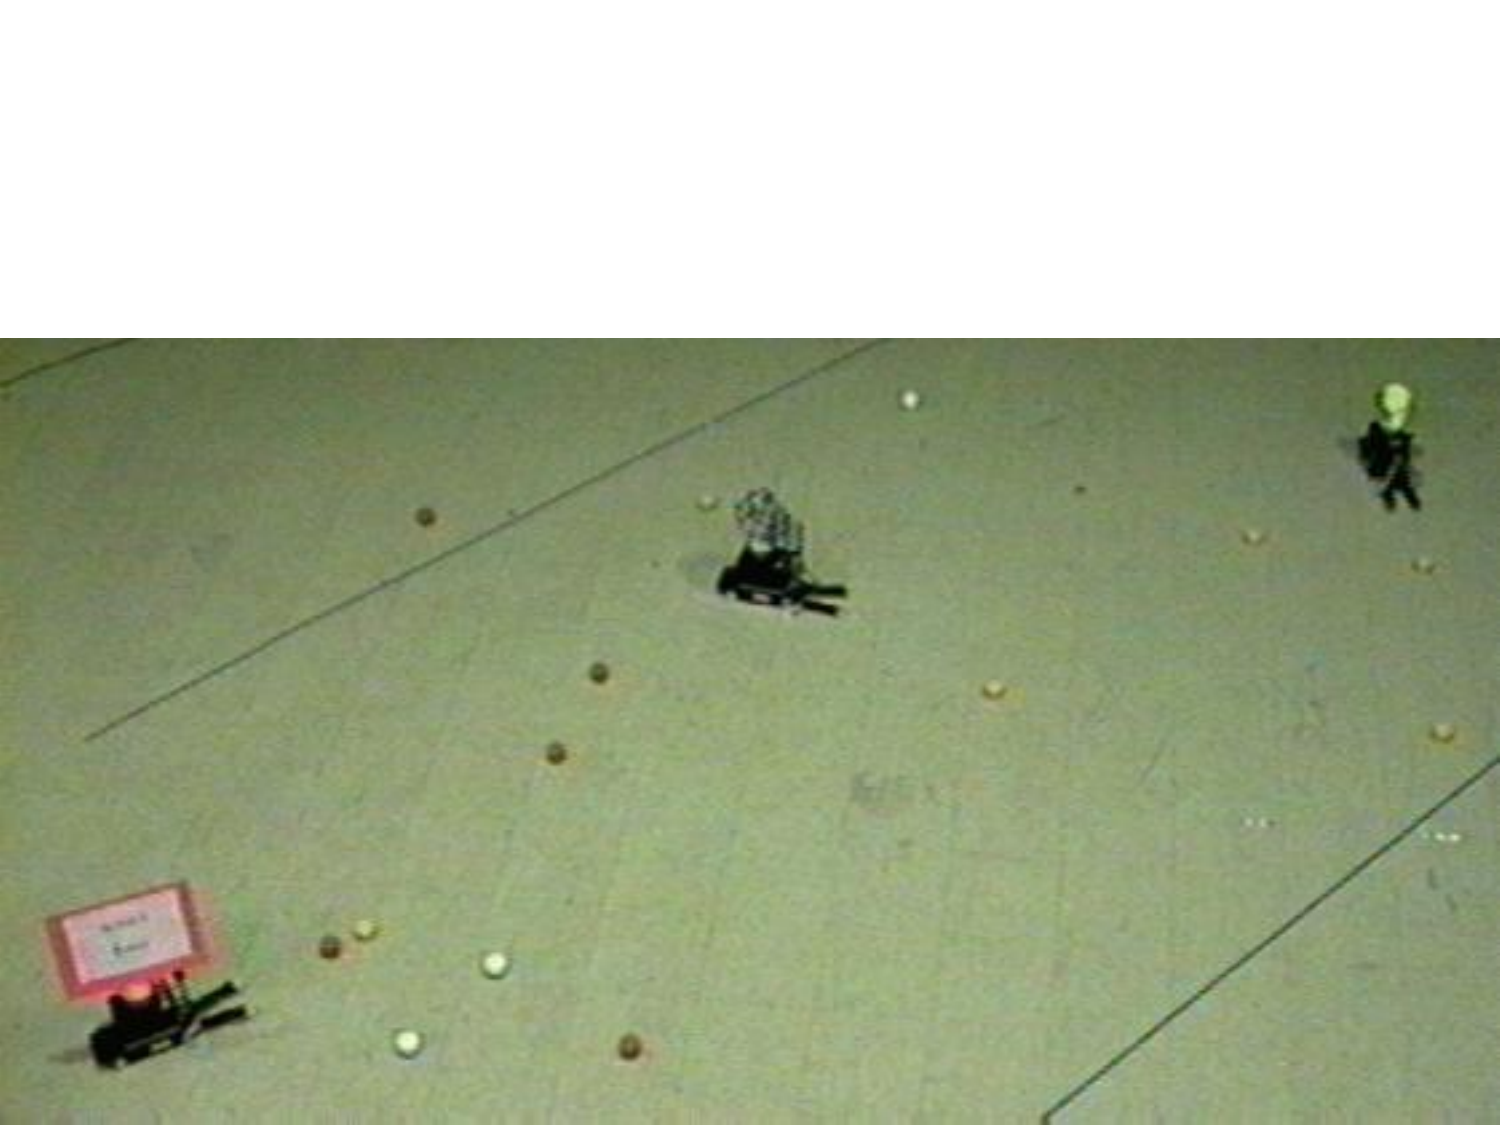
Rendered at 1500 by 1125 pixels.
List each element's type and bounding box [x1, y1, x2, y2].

picture [0, 338, 1500, 1125]
